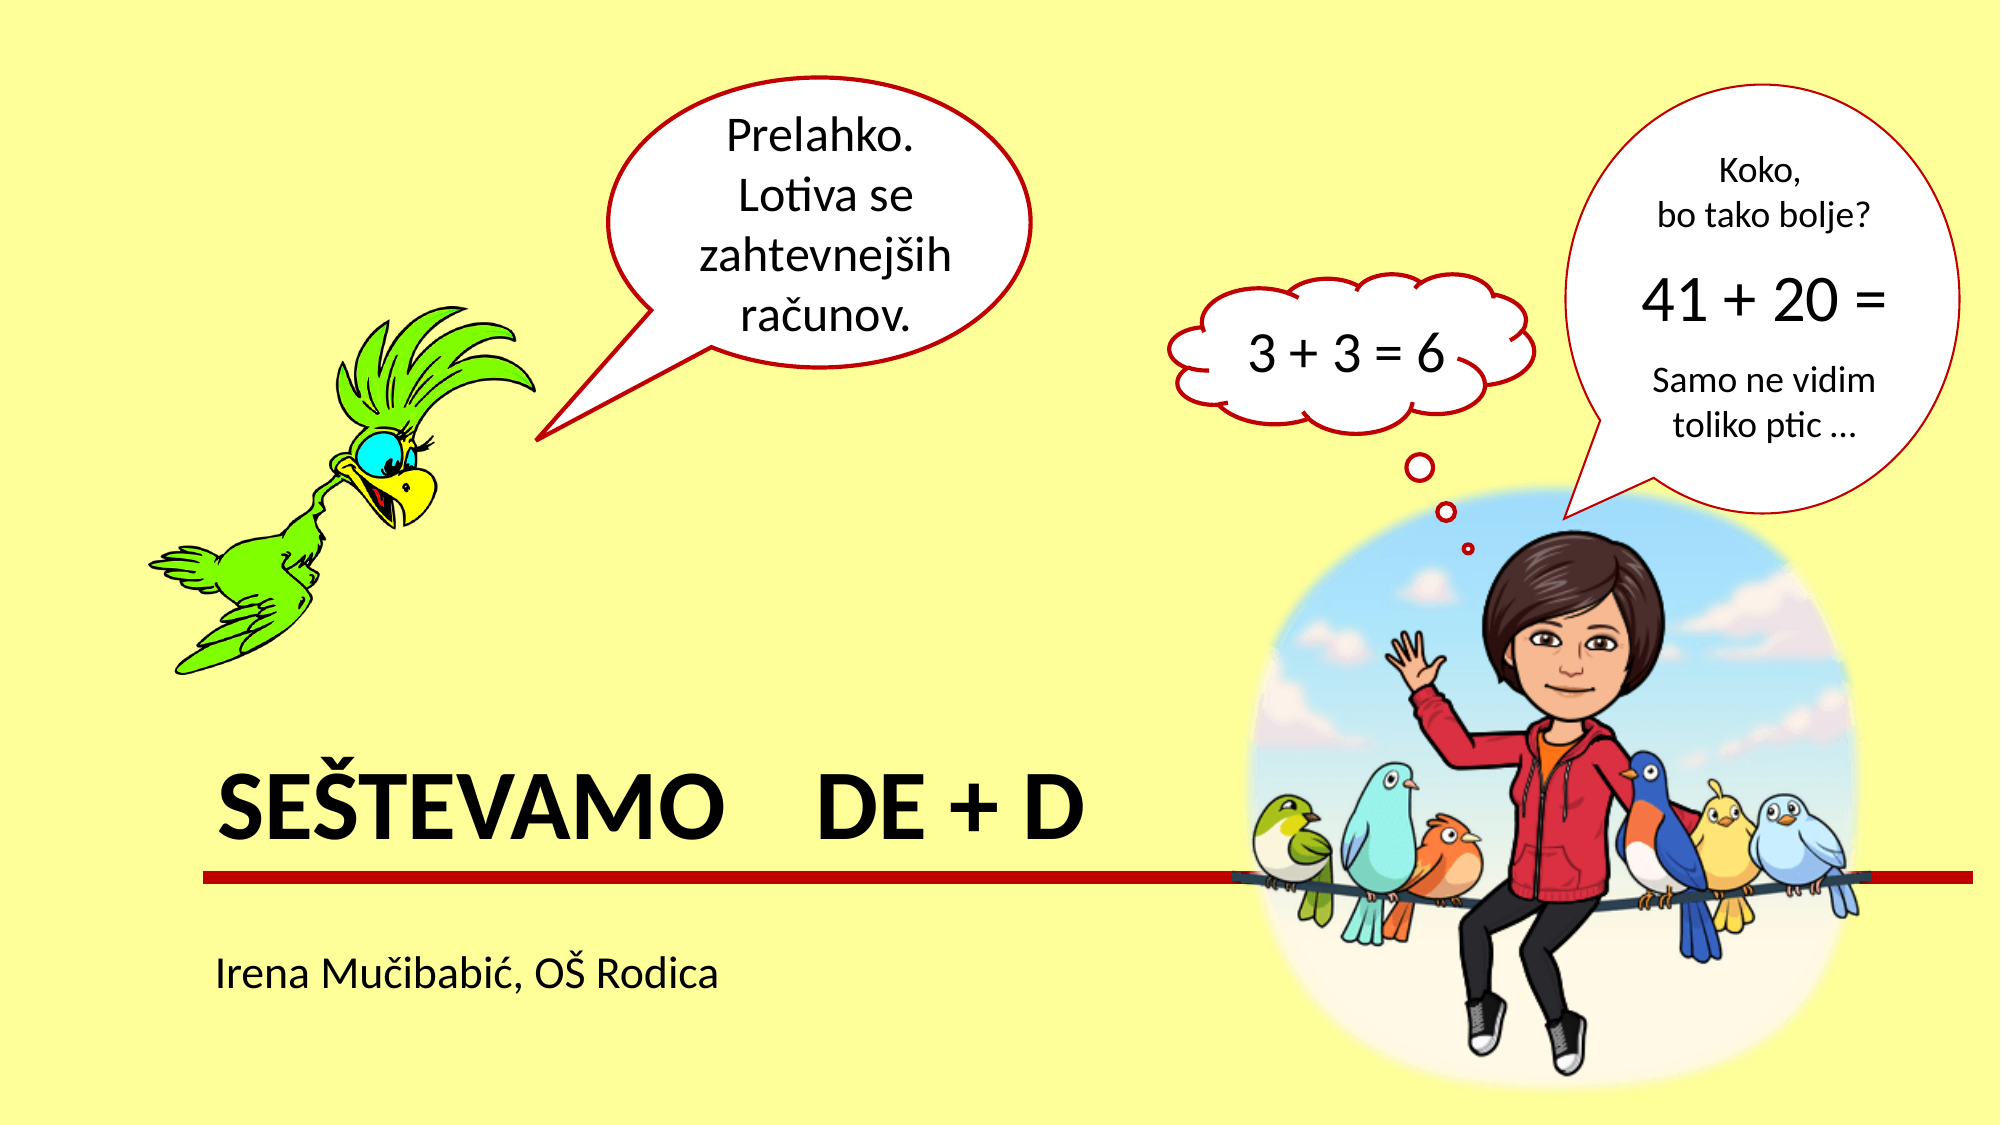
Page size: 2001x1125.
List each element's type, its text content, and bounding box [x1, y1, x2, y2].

text_box [1923, 172, 1961, 426]
text_box [536, 349, 711, 442]
picture [148, 306, 536, 675]
text_box Koko, bo tako bolje? 41 + 20 = Samo ne vidim toliko ptic … [1606, 137, 1923, 464]
text_box [607, 183, 615, 262]
text_box Prelahko. Lotiva se zahtevnejših računov. [615, 93, 1038, 349]
text_box [721, 76, 918, 93]
text_box [1631, 83, 1894, 137]
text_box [202, 464, 1973, 1104]
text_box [1169, 273, 1535, 434]
text_box [1564, 166, 1606, 464]
text_box [713, 349, 926, 369]
